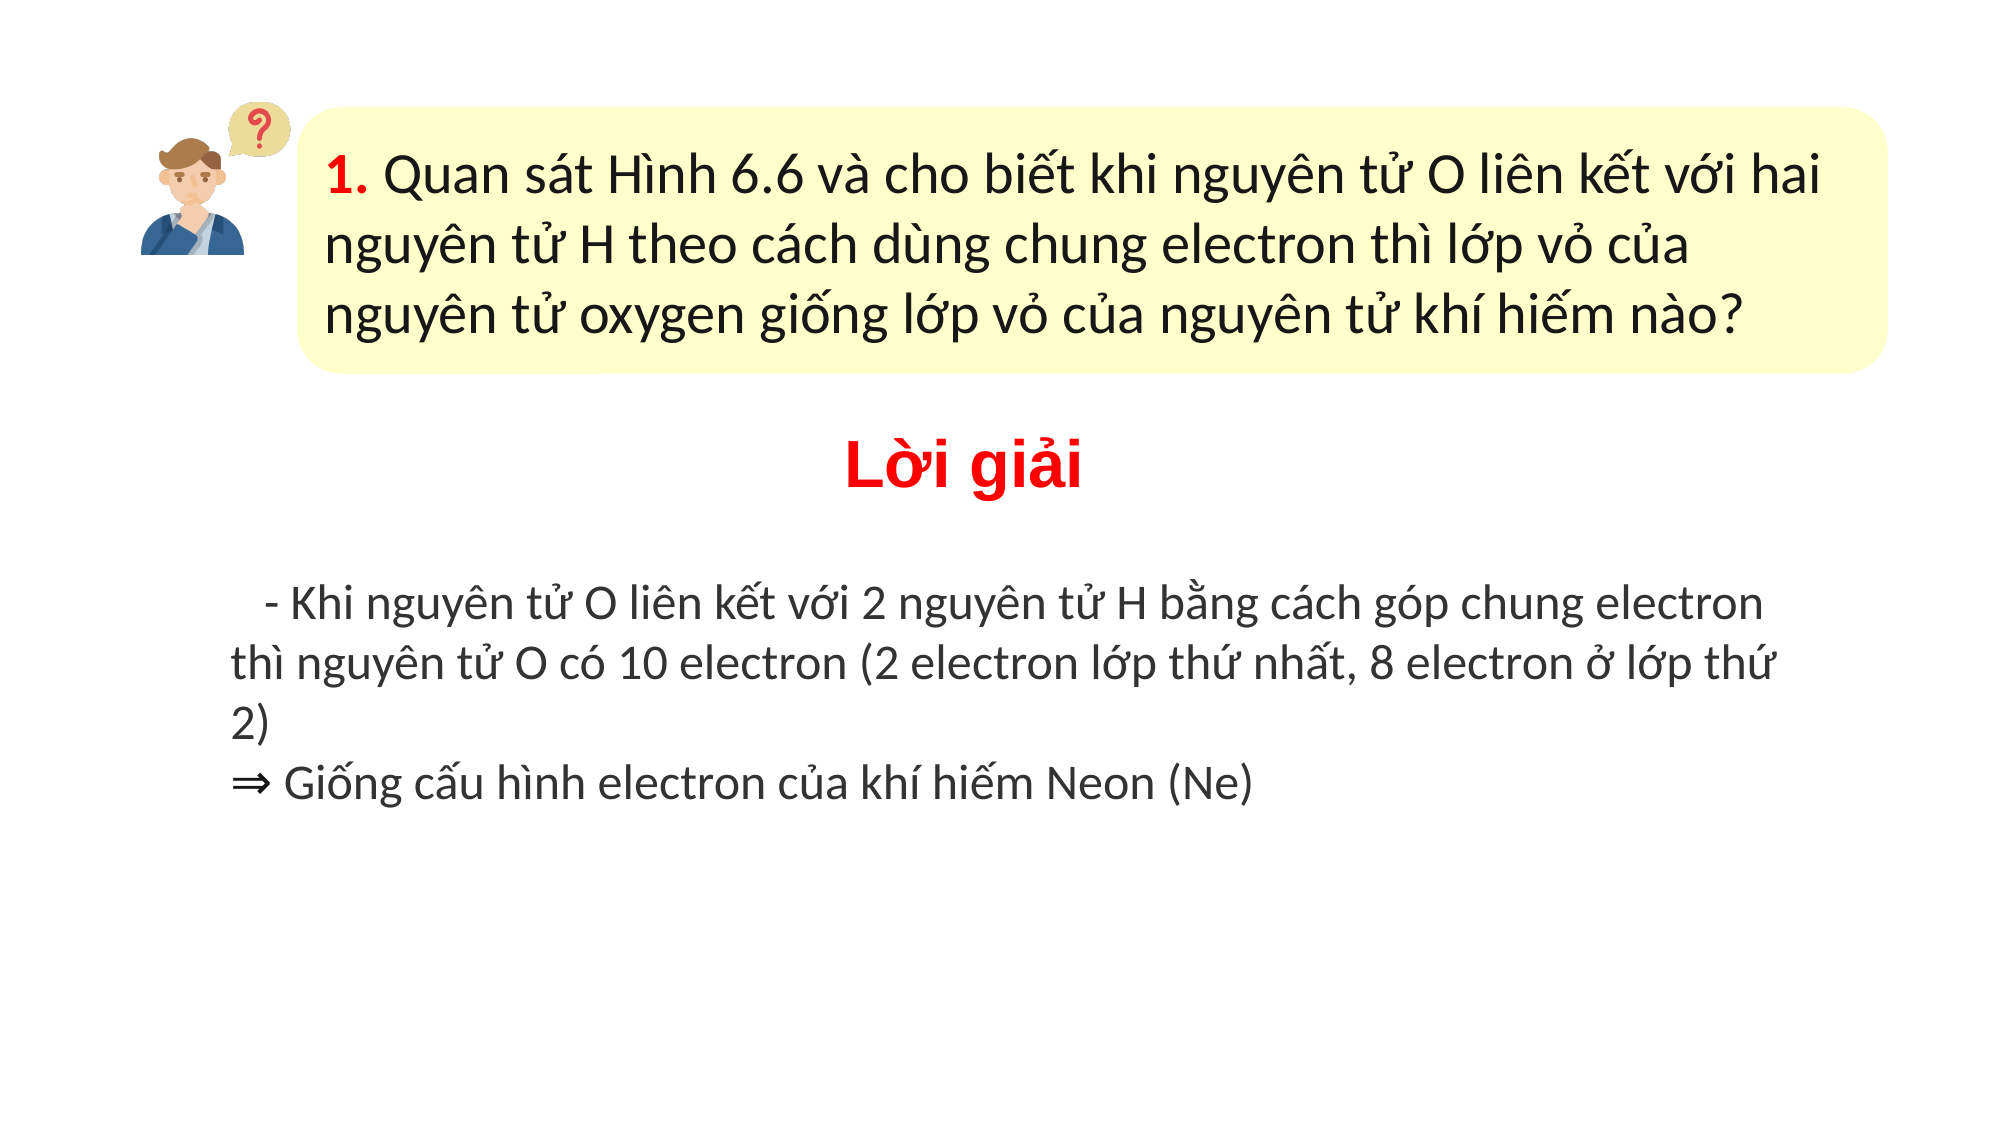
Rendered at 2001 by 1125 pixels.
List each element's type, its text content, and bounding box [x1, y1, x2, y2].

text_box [133, 94, 1888, 374]
text_box Lời giải [795, 413, 1133, 508]
text_box - Khi nguyên tử O liên kết với 2 nguyên tử H bằng cách góp chung electron thì nguyên tử O có 10 electron (2 electron lớp thứ nhất, 8 electron ở lớp thứ 2) ⇒ Giống cấu hình electron của khí hiếm Neon (Ne) [215, 562, 1807, 818]
